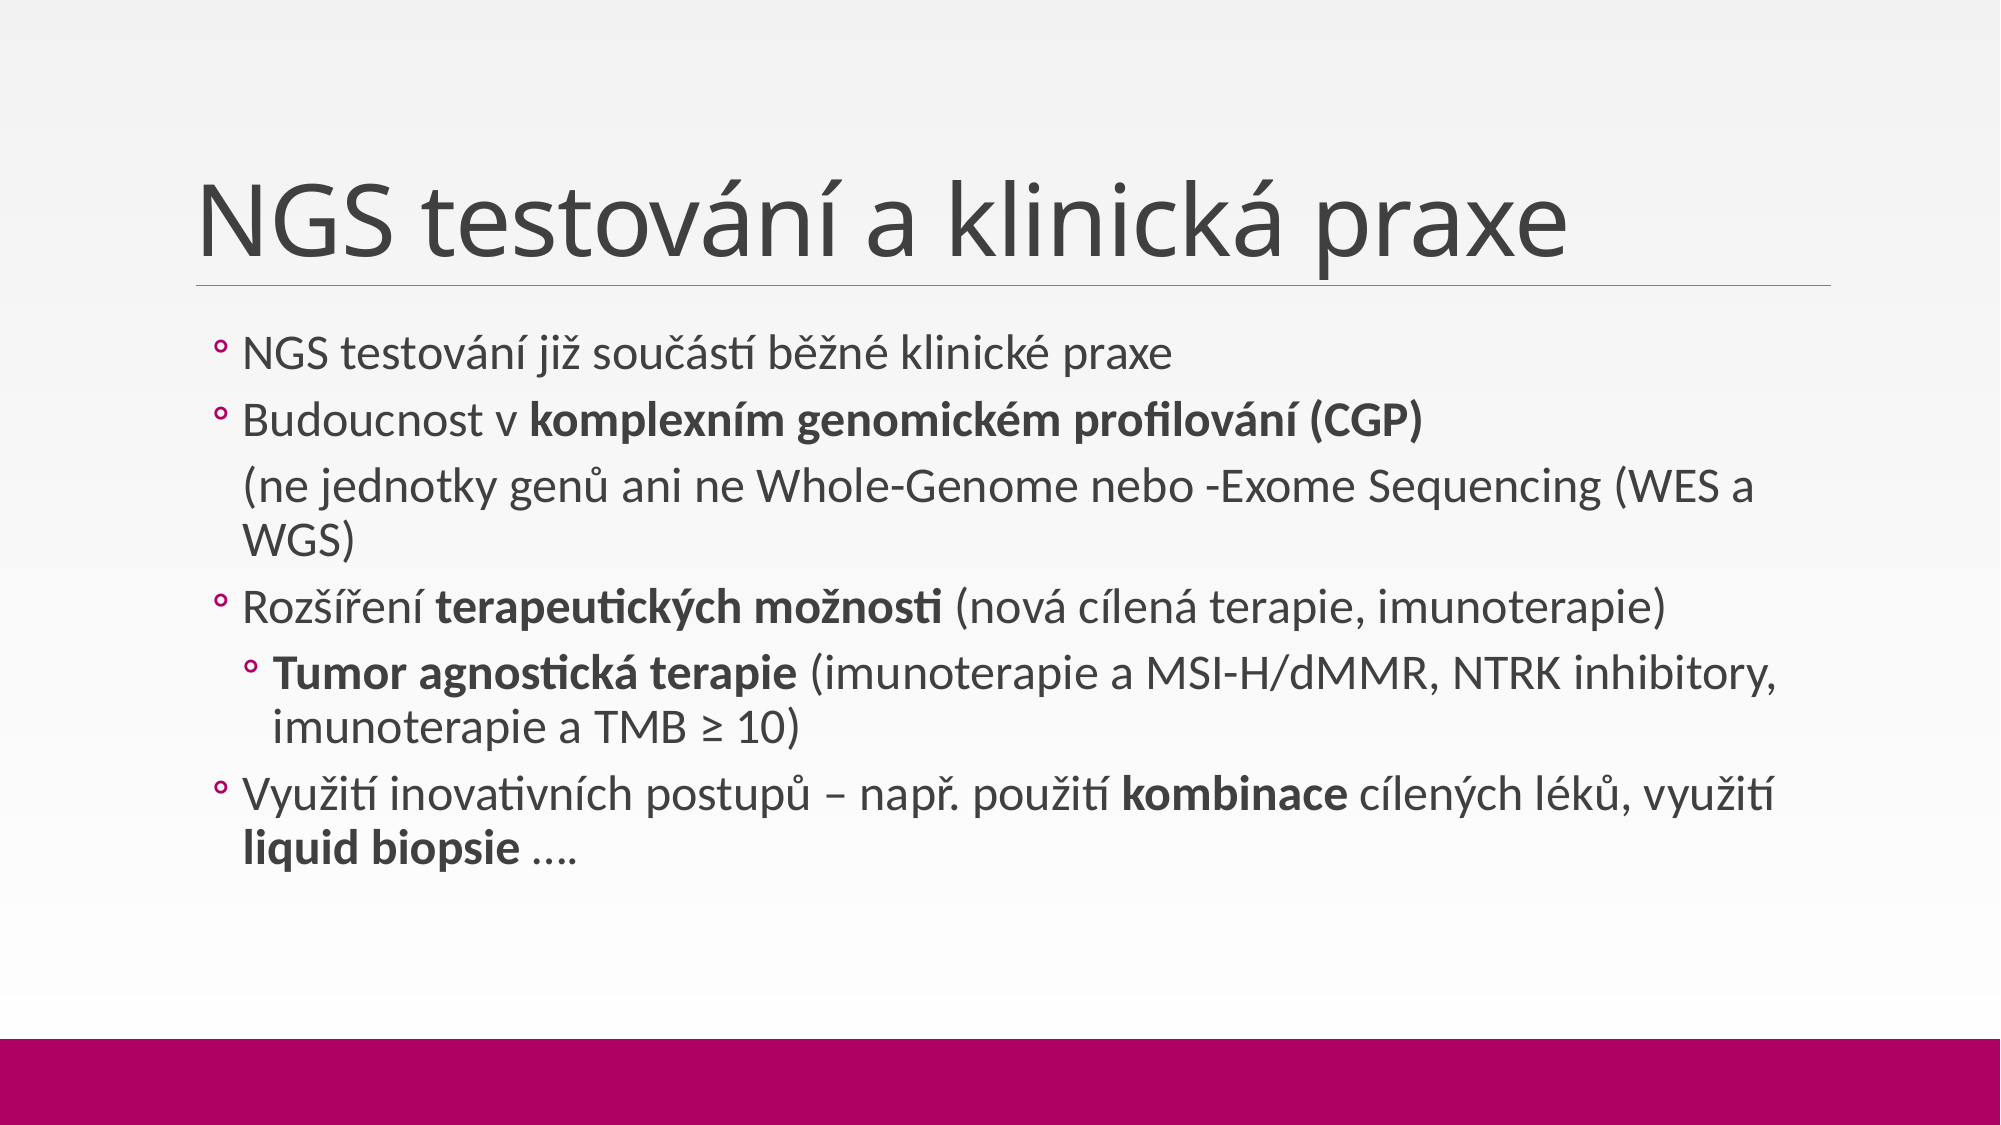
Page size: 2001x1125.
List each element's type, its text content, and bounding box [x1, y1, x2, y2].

list NGS testování již součástí běžné klinické praxe Budoucnost v komplexním genomickém profilování (CGP) (ne jednotky genů ani ne Whole-Genome nebo -Exome Sequencing (WES a WGS) Rozšíření terapeutických možnosti (nová cílená terapie, imunoterapie) Tumor agnostická terapie (imunoterapie a MSI-H/dMMR, NTRK inhibitory, imunoterapie a TMB ≥ 10) Využití inovativních postupů – např. použití kombinace cílených léků, využití liquid biopsie …. [179, 319, 1830, 963]
title NGS testování a klinická praxe [179, 47, 1830, 285]
